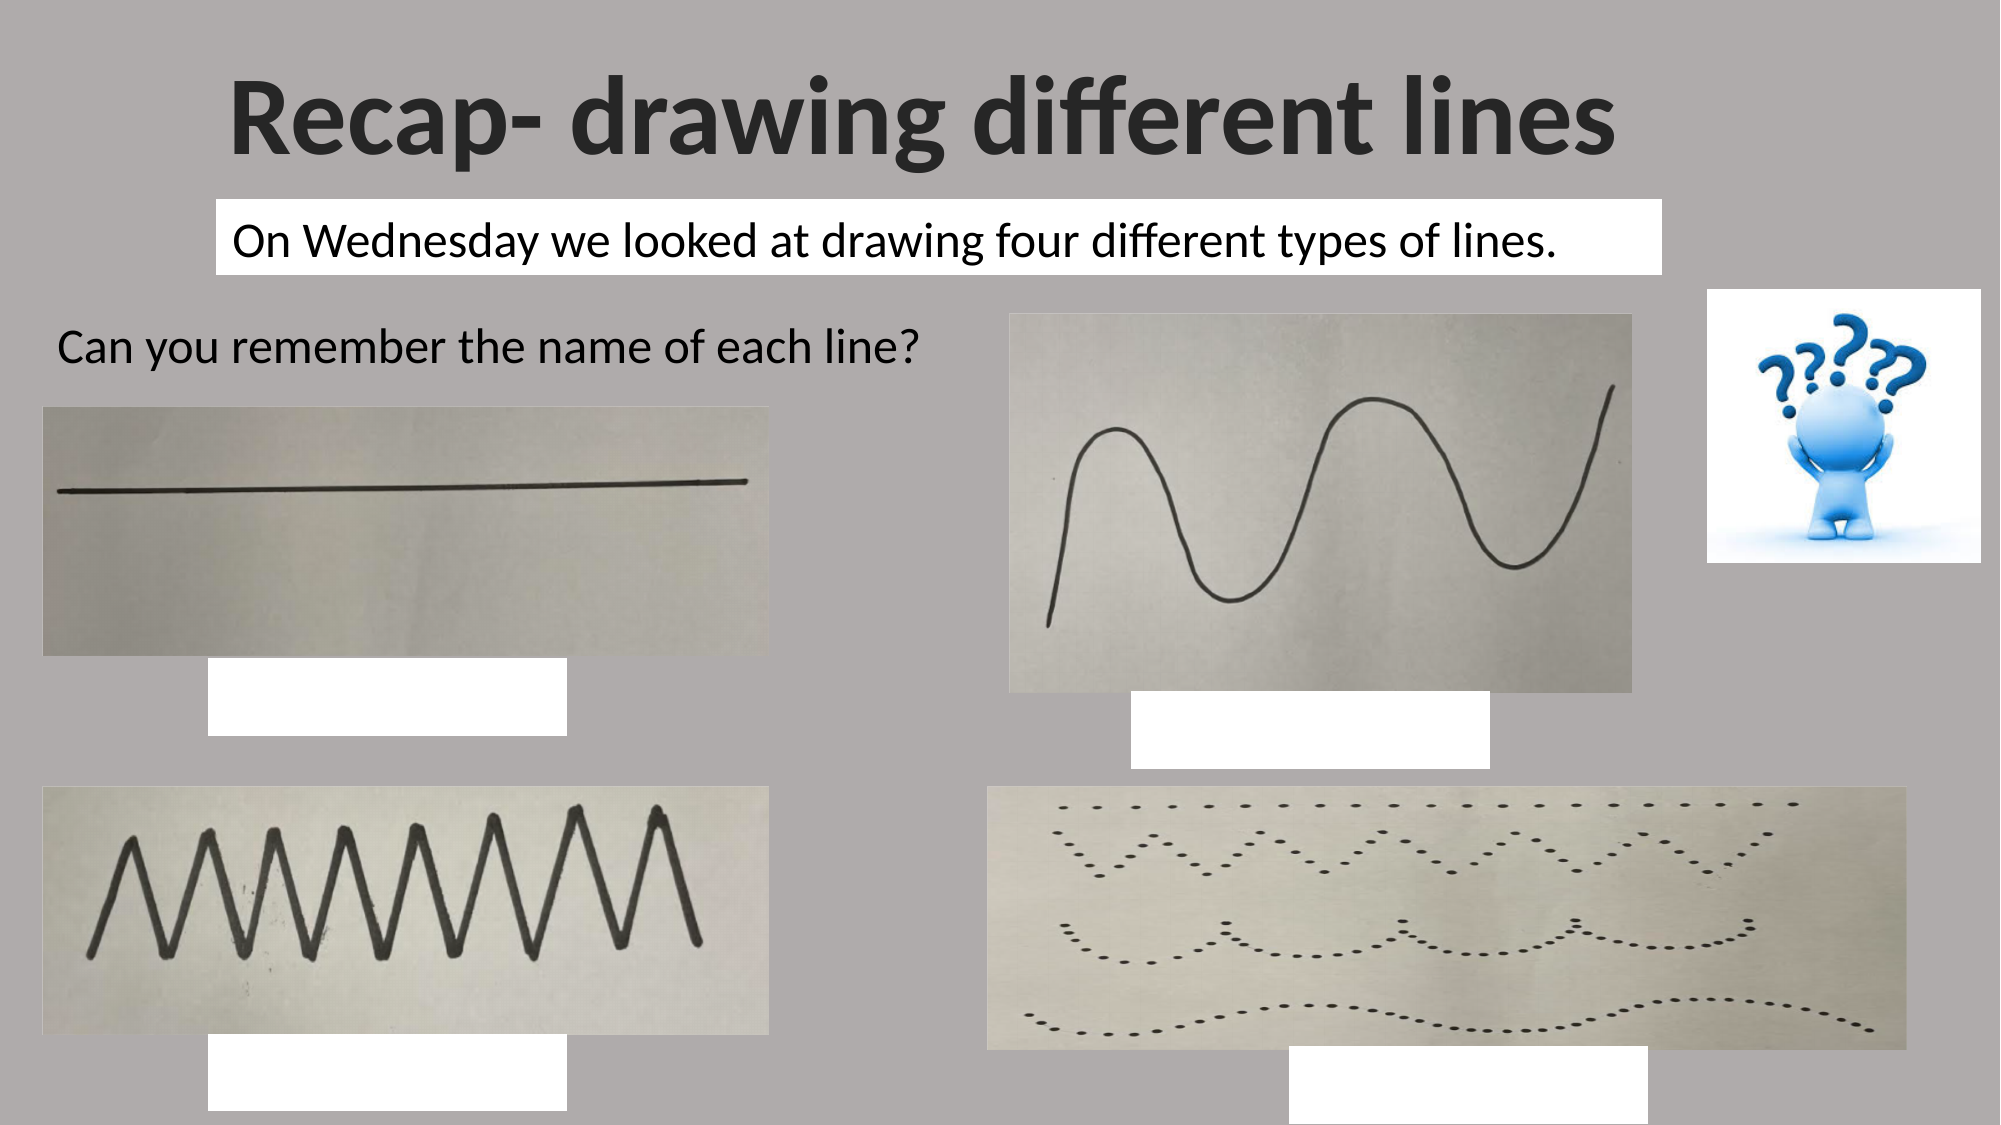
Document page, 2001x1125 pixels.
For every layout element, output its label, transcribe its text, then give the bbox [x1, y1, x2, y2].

text_box On Wednesday we looked at drawing four different types of lines. [217, 199, 280, 275]
text_box [208, 1034, 280, 1111]
text_box [530, 658, 567, 736]
text_box Recap- drawing different lines [213, 34, 1711, 185]
text_box Can you remember the name of each line? [530, 305, 1039, 381]
text_box [1289, 1046, 1315, 1124]
text_box On Wednesday we looked at drawing four different types of lines. [1510, 199, 1662, 275]
picture [988, 191, 1906, 1125]
text_box On Wednesday we looked at drawing four different types of lines. [530, 199, 1131, 275]
picture [43, 167, 768, 1125]
text_box Can you remember the name of each line? [42, 305, 280, 381]
text_box [530, 1034, 567, 1111]
text_box [1579, 1046, 1648, 1124]
text_box [208, 658, 280, 736]
picture [1707, 289, 1981, 563]
